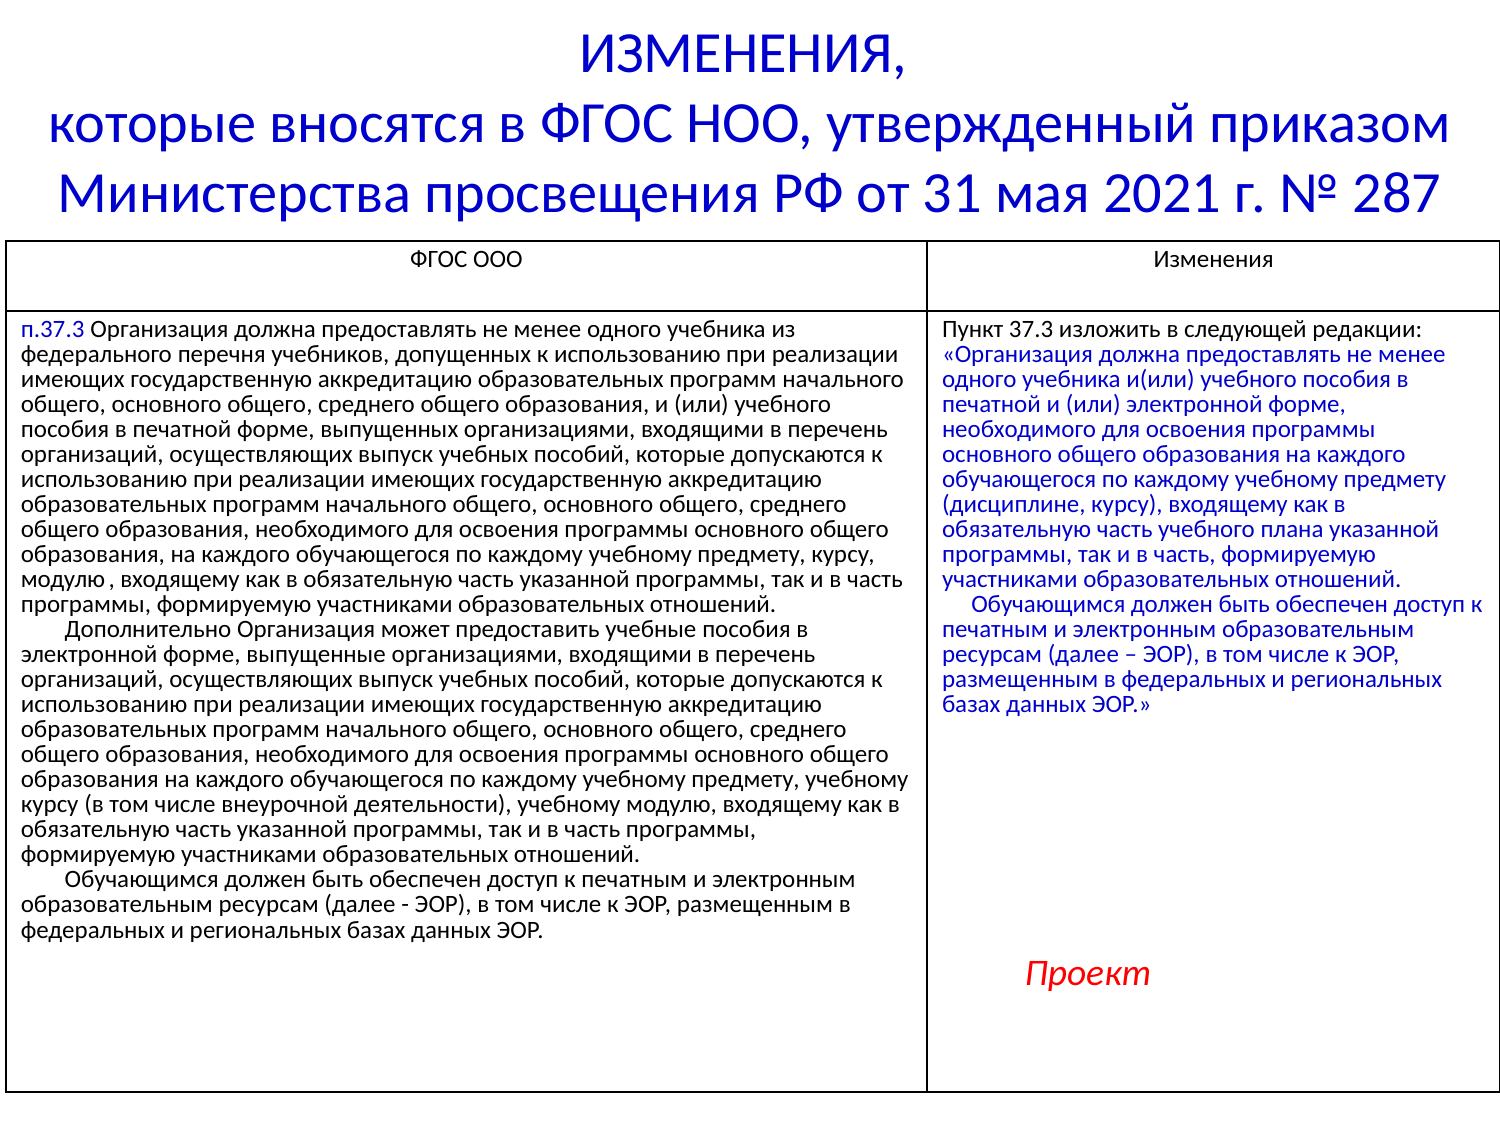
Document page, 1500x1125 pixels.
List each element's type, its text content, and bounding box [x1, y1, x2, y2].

title ИЗМЕНЕНИЯ, которые вносятся в ФГОС НОО, утвержденный приказом Министерства просвещения РФ от 31 мая 2021 г. № 287 [0, 19, 1500, 220]
table_header Изменения [928, 242, 1499, 310]
table_cell п.37.3 Организация должна предоставлять не менее одного учебника из федерального перечня учебников, допущенных к использованию при реализации имеющих государственную аккредитацию образовательных программ начального общего, основного общего, среднего общего образования, и (или) учебного пособия в печатной форме, выпущенных организациями, входящими в перечень организаций, осуществляющих выпуск учебных пособий, которые допускаются к использованию при реализации имеющих государственную аккредитацию образовательных программ начального общего, основного общего, среднего общего образования, необходимого для освоения программы основного общего образования, на каждого обучающегося по каждому учебному предмету, курсу, модулю , входящему как в обязательную часть указанной программы, так и в часть программы, формируемую участниками образовательных отношений. Дополнительно Организация может предоставить учебные пособия в электронной форме, выпущенные организациями, входящими в перечень организаций, осуществляющих выпуск учебных пособий, которые допускаются к использованию при реализации имеющих государственную аккредитацию образовательных программ начального общего, основного общего, среднего общего образования, необходимого для освоения программы основного общего образования на каждого обучающегося по каждому учебному предмету, учебному курсу (в том числе внеурочной деятельности), учебному модулю, входящему как в обязательную часть указанной программы, так и в часть программы, формируемую участниками образовательных отношений. Обучающимся должен быть обеспечен доступ к печатным и электронным образовательным ресурсам (далее - ЭОР), в том числе к ЭОР, размещенным в федеральных и региональных базах данных ЭОР. [7, 312, 926, 1091]
table_cell Пункт 37.3 изложить в следующей редакции: «Организация должна предоставлять не менее одного учебника и(или) учебного пособия в печатной и (или) электронной форме, необходимого для освоения программы основного общего образования на каждого обучающегося по каждому учебному предмету (дисциплине, курсу), входящему как в обязательную часть учебного плана указанной программы, так и в часть, формируемую участниками образовательных отношений. Обучающимся должен быть обеспечен доступ к печатным и электронным образовательным ресурсам (далее – ЭОР), в том числе к ЭОР, размещенным в федеральных и региональных базах данных ЭОР.» [928, 312, 1499, 1091]
text_box Проект [1009, 940, 1471, 1001]
table_header ФГОС ООО [7, 242, 926, 310]
